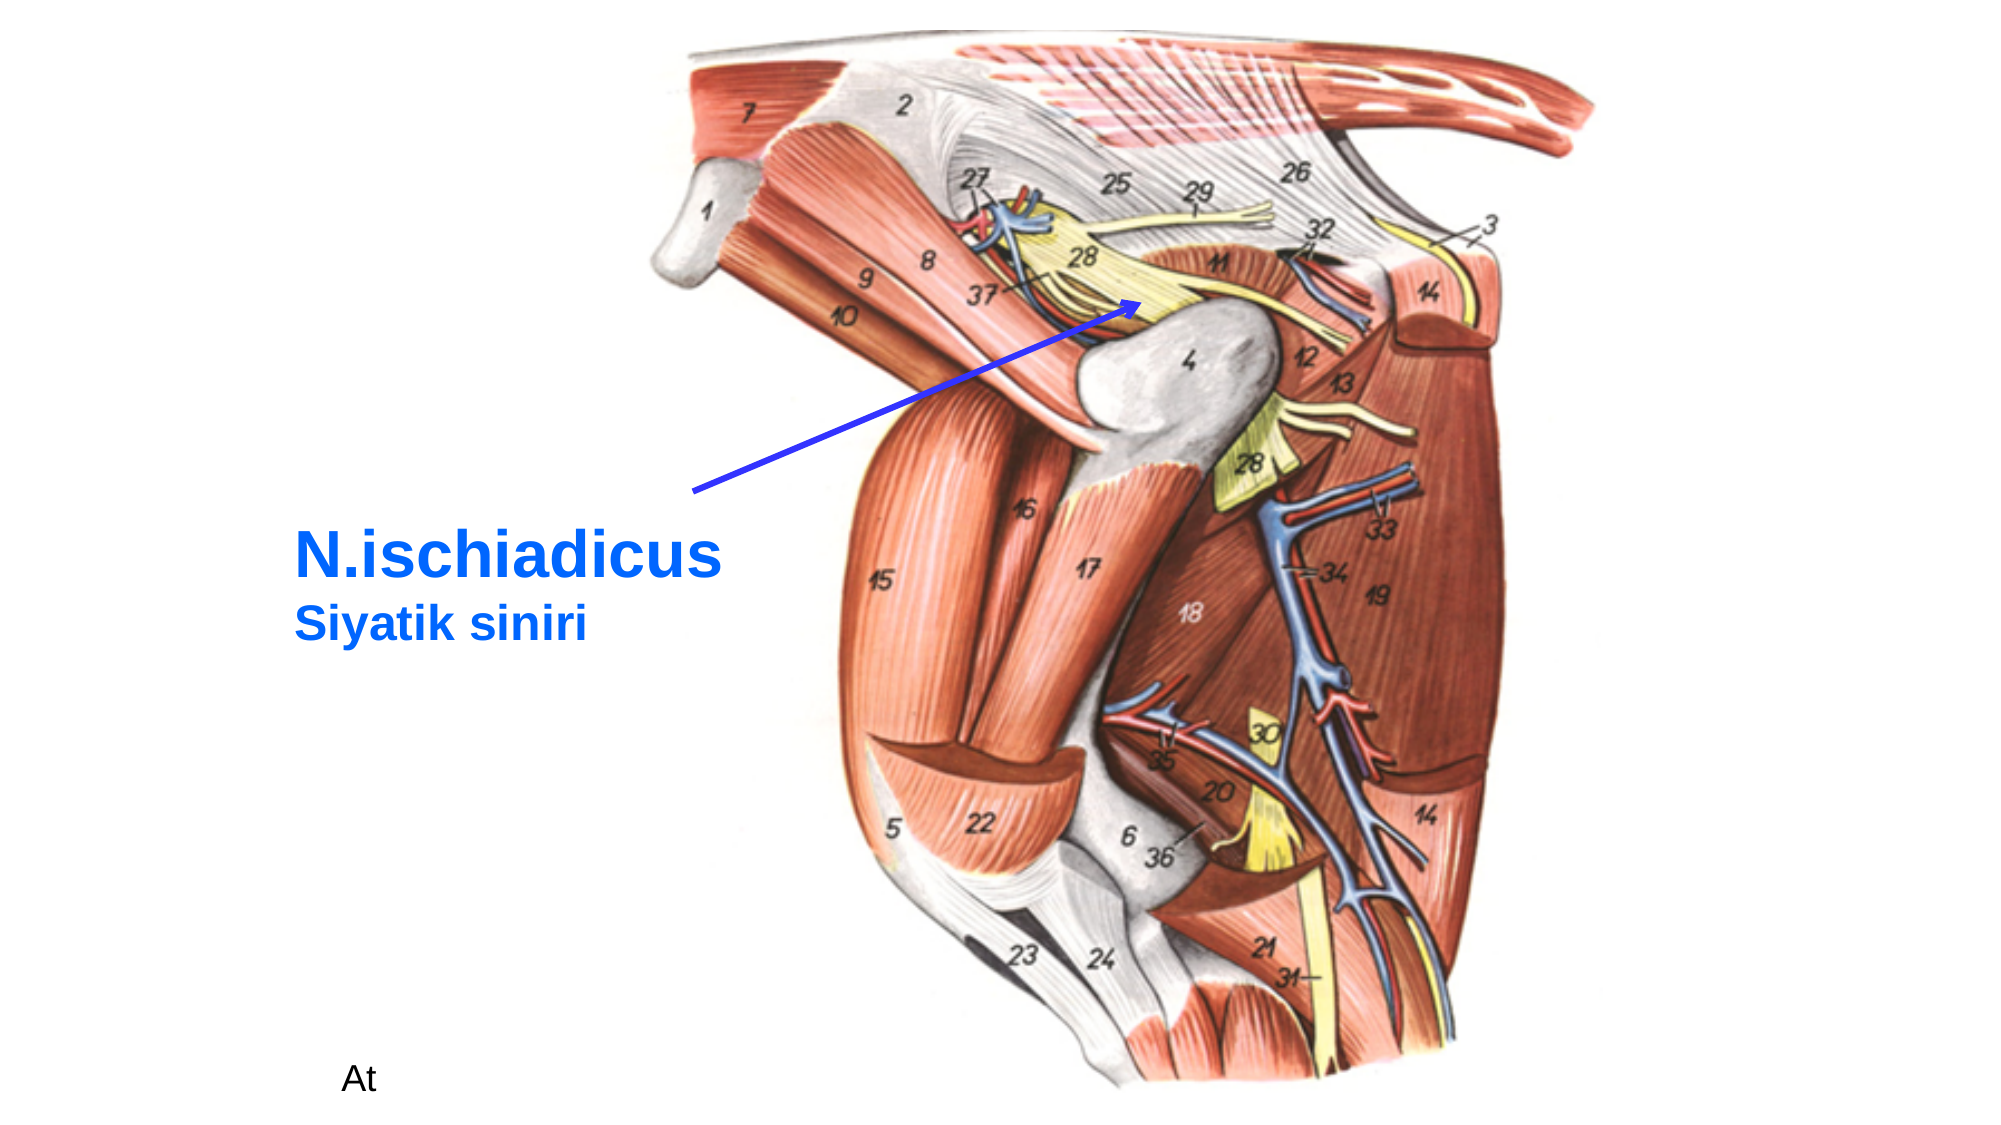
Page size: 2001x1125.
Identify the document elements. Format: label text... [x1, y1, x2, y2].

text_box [692, 302, 1142, 492]
text_box N.ischiadicus Siyatik siniri [279, 503, 628, 659]
text_box At [326, 1046, 421, 1107]
picture [633, 30, 1603, 1094]
